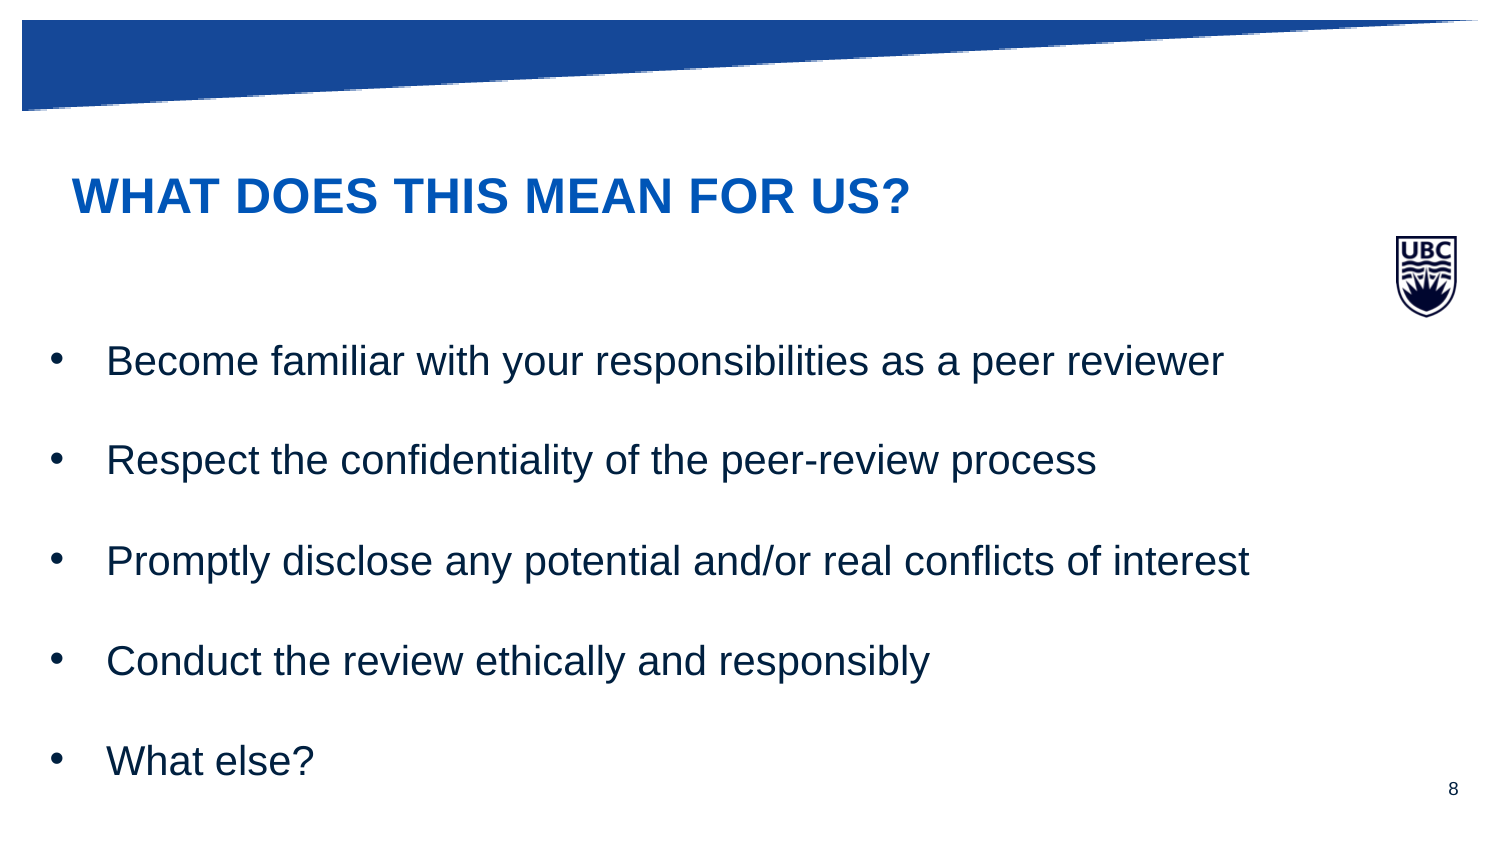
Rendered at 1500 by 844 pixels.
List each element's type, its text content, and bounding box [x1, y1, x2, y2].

picture [1396, 236, 1457, 318]
list Become familiar with your responsibilities as a peer reviewer Respect the confidentiality of the peer-review process Promptly disclose any potential and/or real conflicts of interest Conduct the review ethically and responsibly What else? [49, 283, 1331, 765]
text_box What does this mean for us? [71, 150, 1329, 253]
picture [21, 19, 1478, 111]
